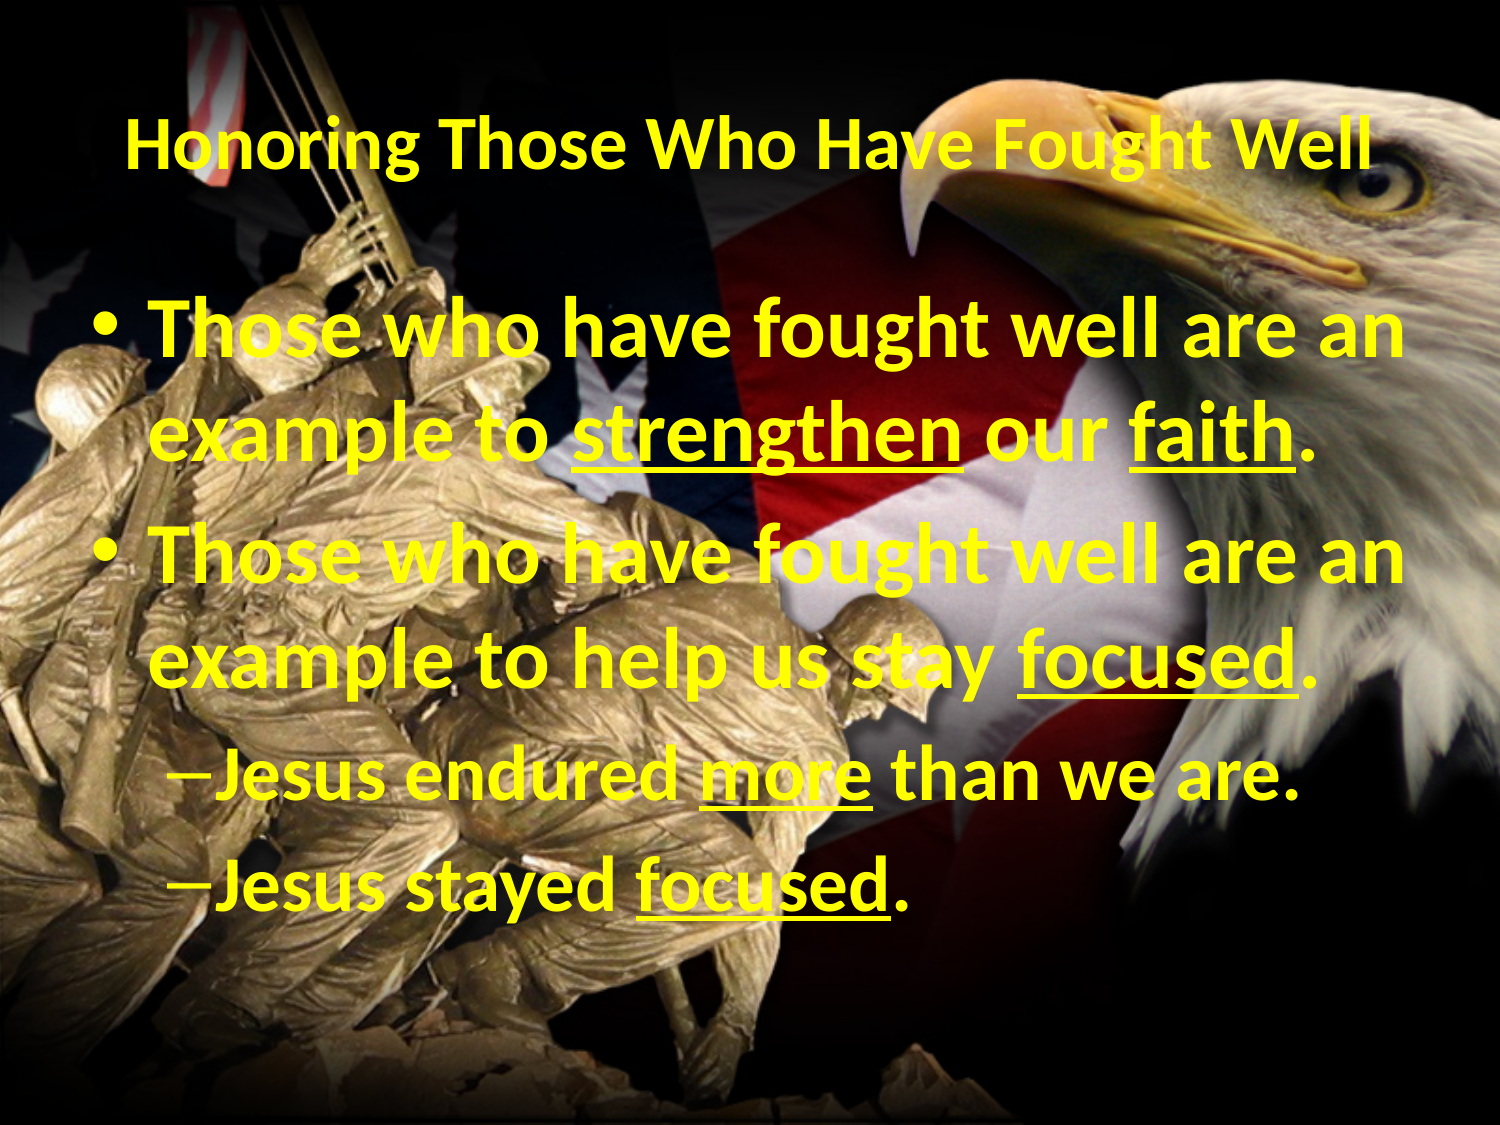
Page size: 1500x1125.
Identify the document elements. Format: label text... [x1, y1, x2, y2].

picture [0, 0, 1500, 1125]
title Honoring Those Who Have Fought Well [75, 45, 1425, 233]
list Those who have fought well are an example to strengthen our faith. Those who have fought well are an example to help us stay focused. Jesus endured more than we are. Jesus stayed focused. [75, 262, 1425, 1005]
